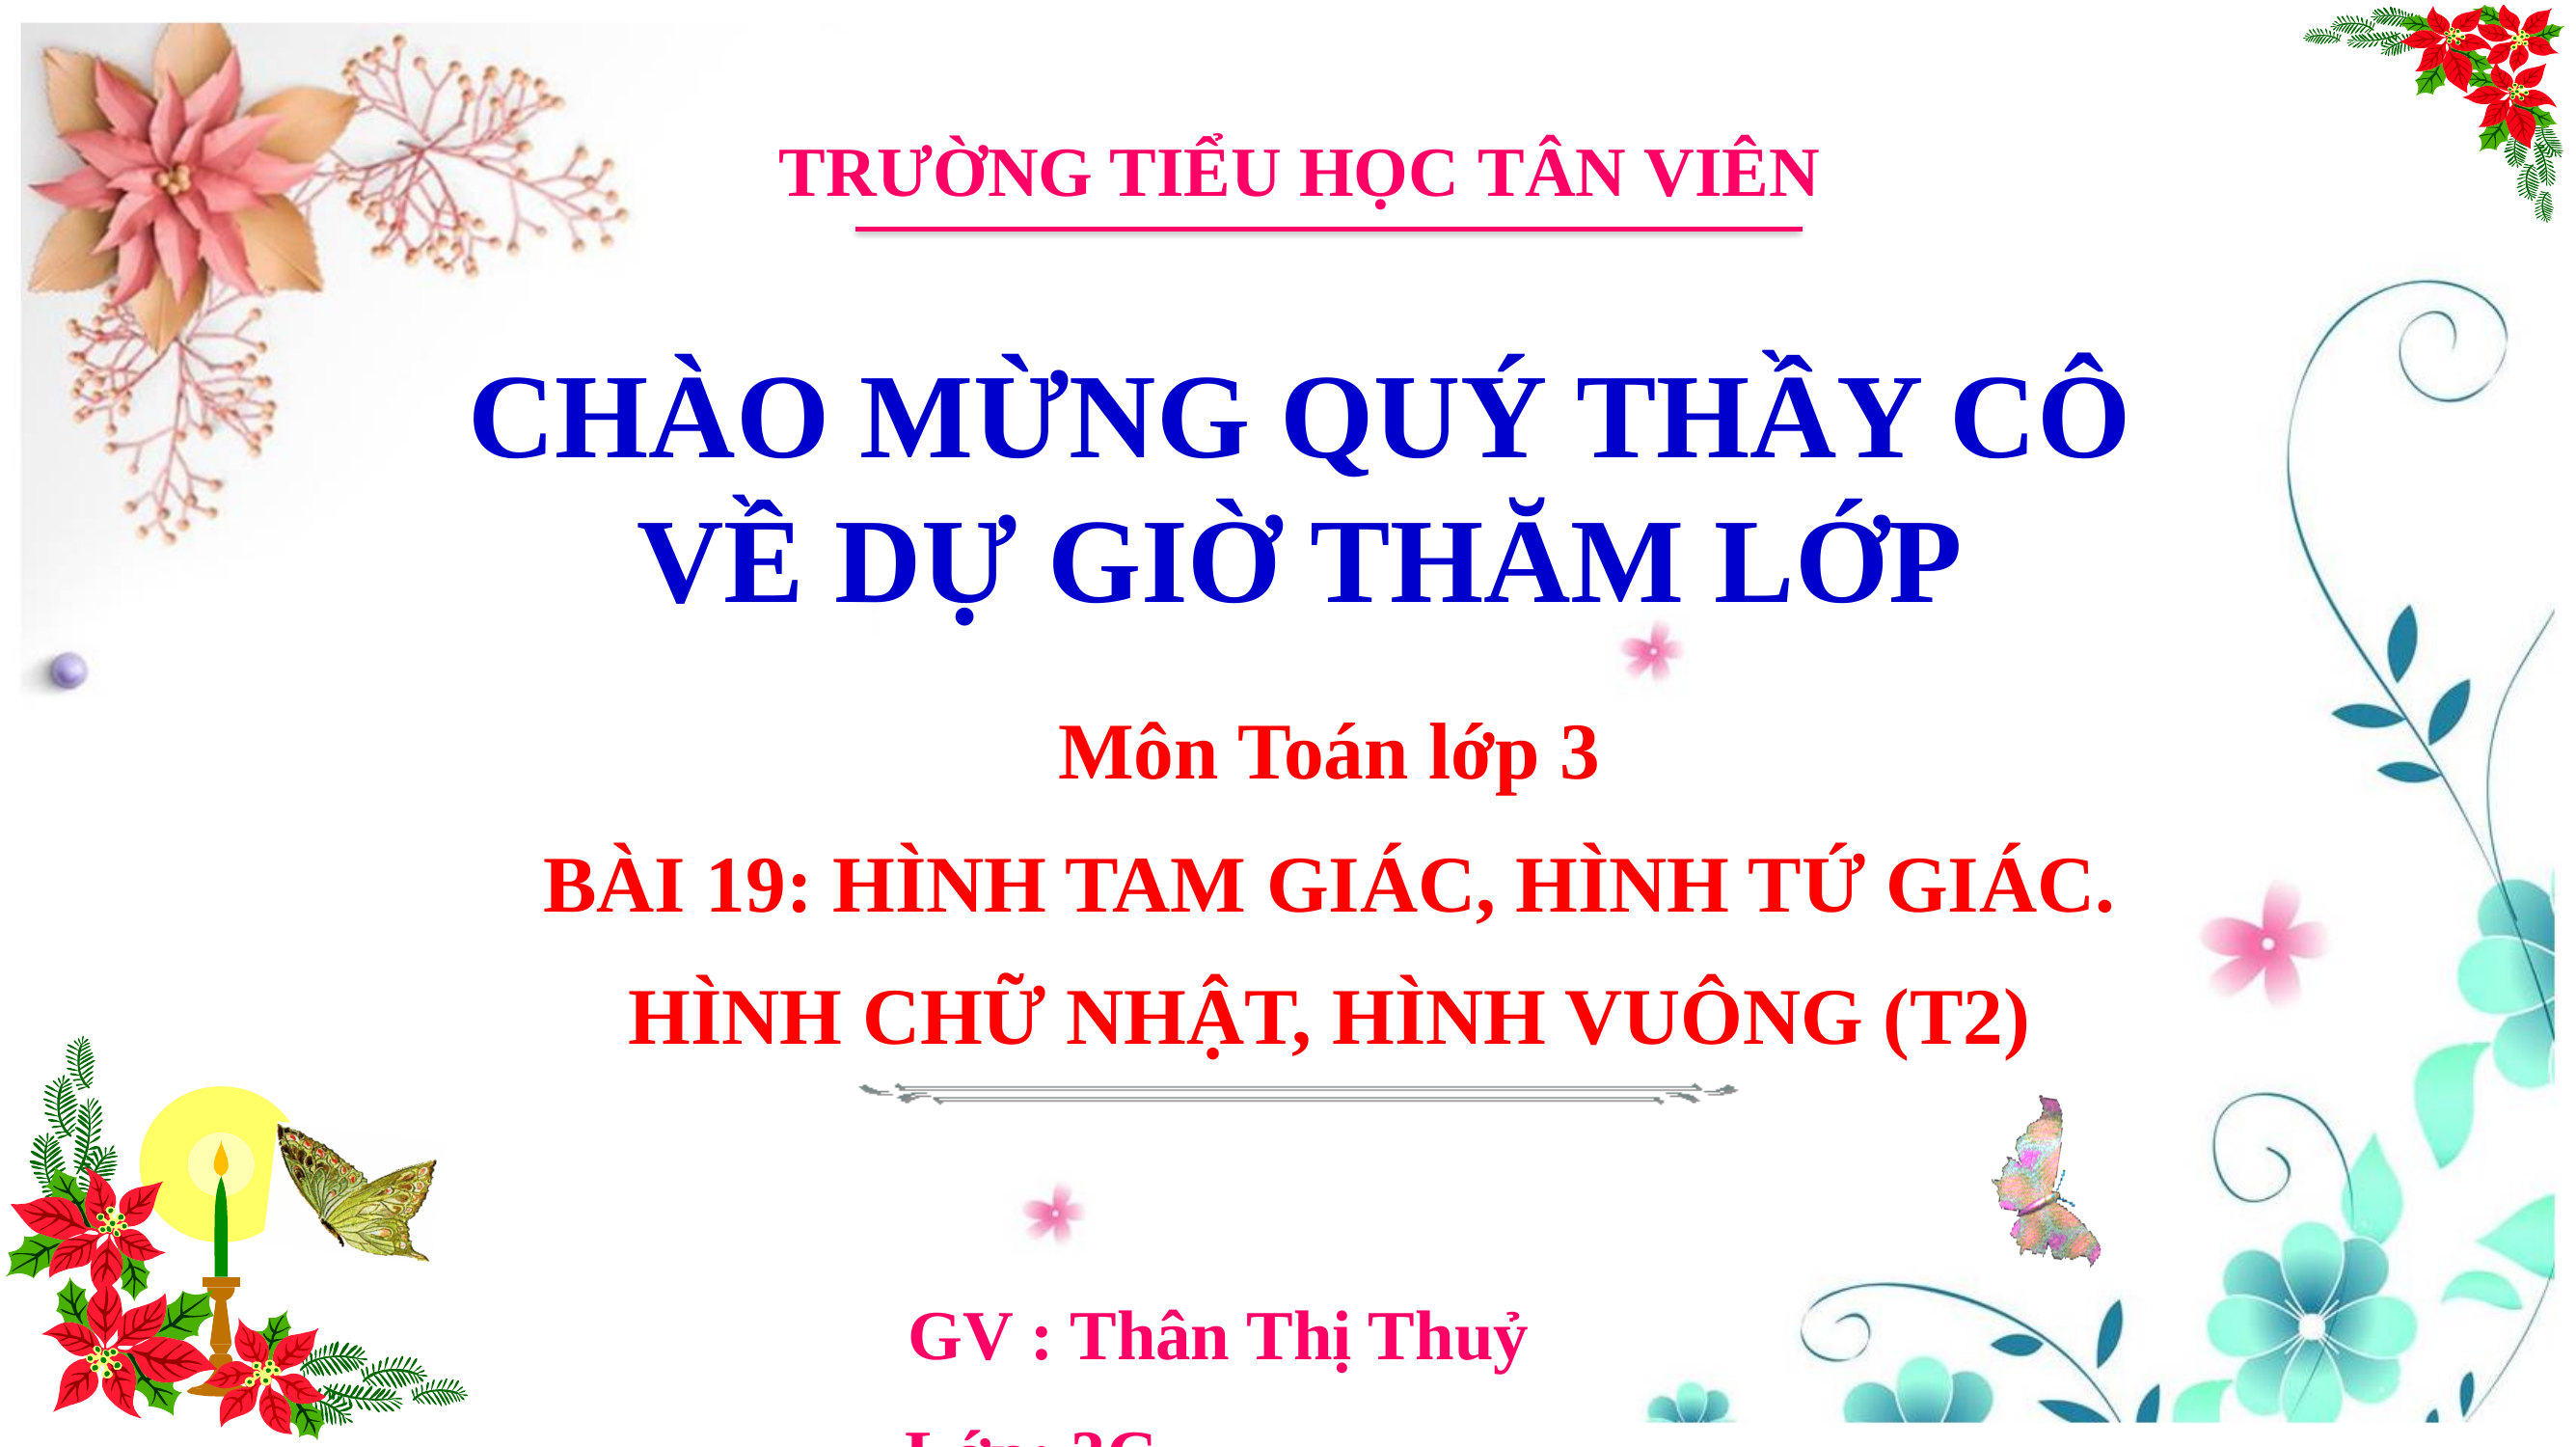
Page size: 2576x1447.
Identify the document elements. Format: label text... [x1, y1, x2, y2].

picture [0, 0, 2576, 1447]
text_box Môn Toán lớp 3 BÀI 19: HÌNH TAM GIÁC, HÌNH TỨ GIÁC. HÌNH CHỮ NHẬT, HÌNH VUÔNG (T2) [214, 687, 2445, 1073]
text_box GV : Thân Thị Thuỷ Lớp: 3C [470, 1278, 2013, 1447]
text_box CHÀO MỪNG QUÝ THẦY CÔ VỀ DỰ GIỜ THĂM LỚP [392, 325, 2208, 639]
text_box TRƯỜNG TIỂU HỌC TÂN VIÊN [505, 114, 2094, 222]
